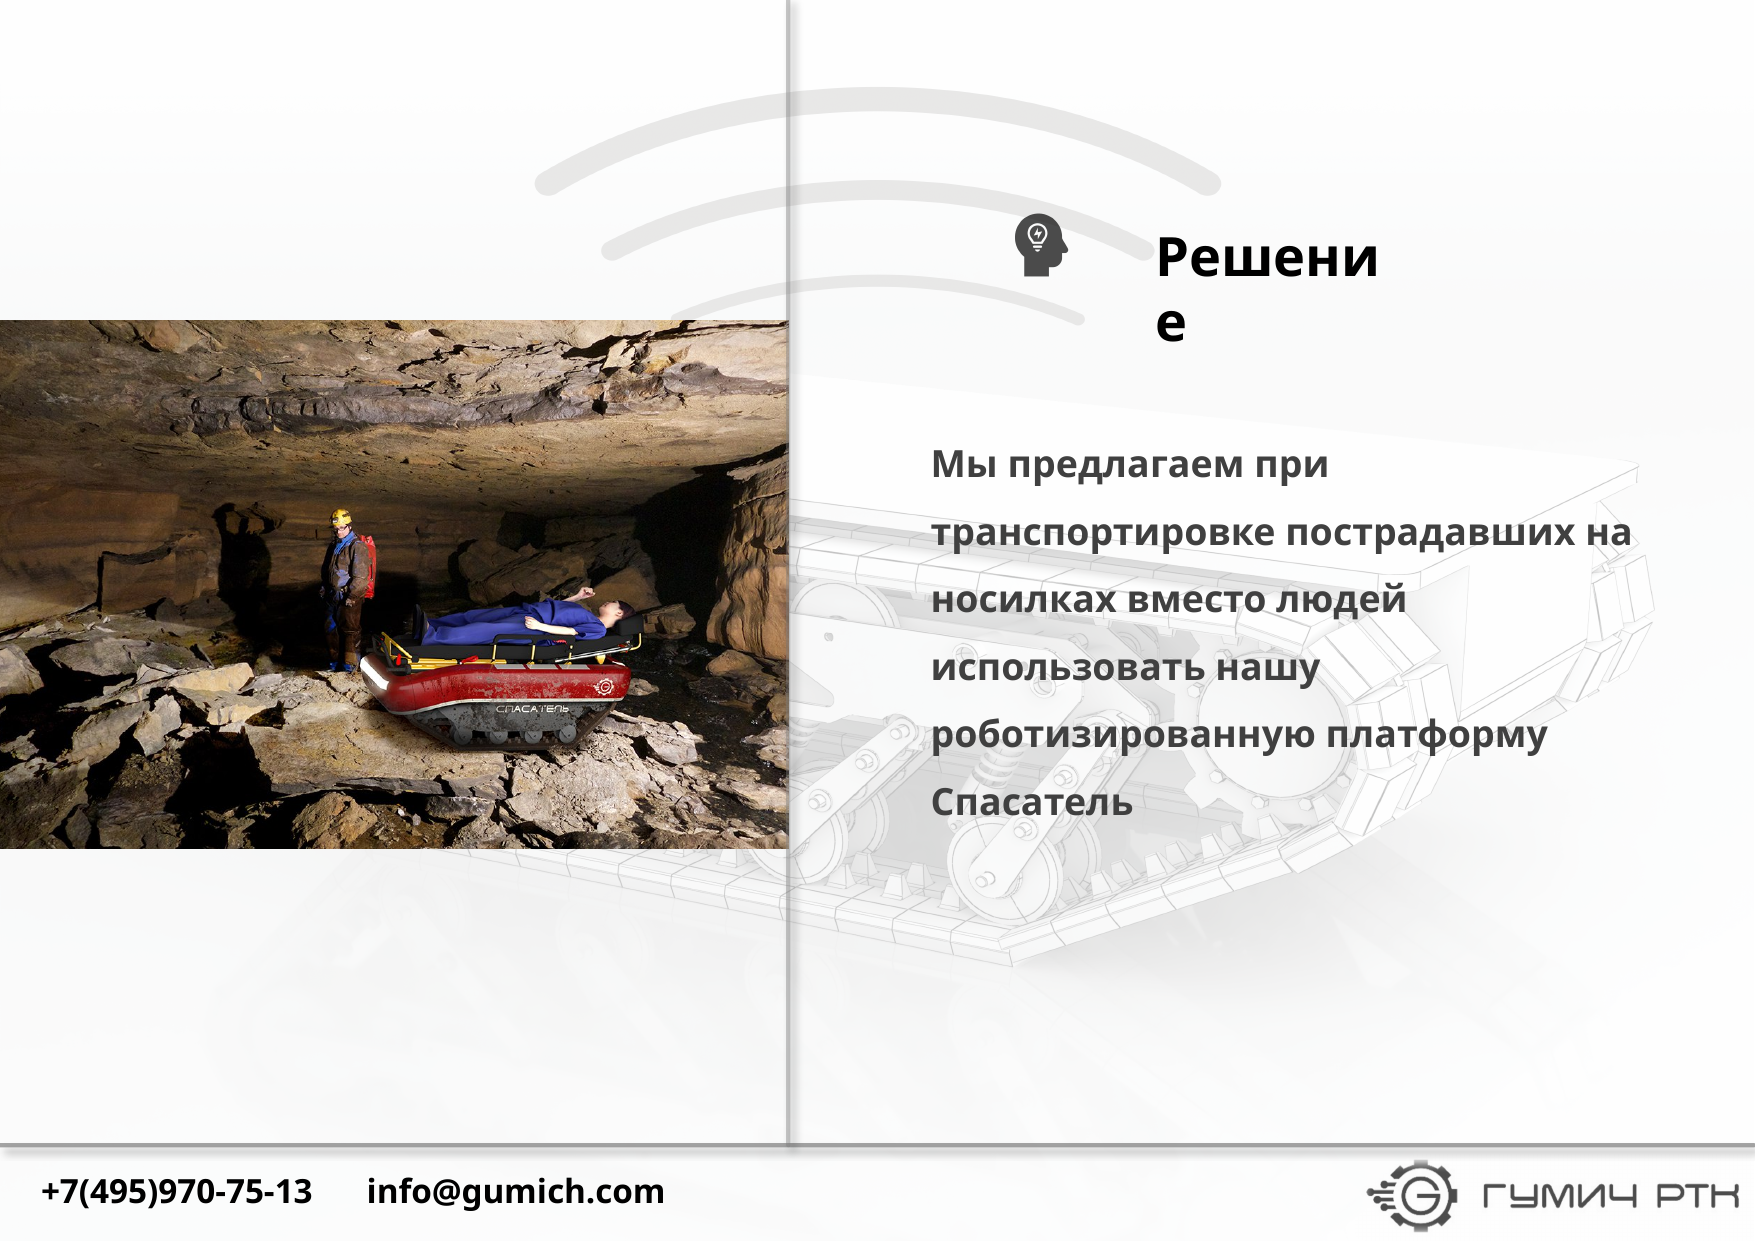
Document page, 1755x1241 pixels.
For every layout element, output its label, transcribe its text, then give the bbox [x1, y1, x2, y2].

picture [0, 319, 787, 850]
text_box Мы предлагаем при транспортировке пострадавших на носилках вместо людей использовать нашу роботизированную платформу Спасатель [915, 410, 1677, 830]
picture [1353, 1152, 1755, 1241]
text_box info@gumich.com [364, 1168, 740, 1211]
text_box Решение [1153, 220, 1384, 353]
picture [1004, 209, 1080, 284]
text_box +7(495)970-75-13 [39, 1168, 364, 1211]
